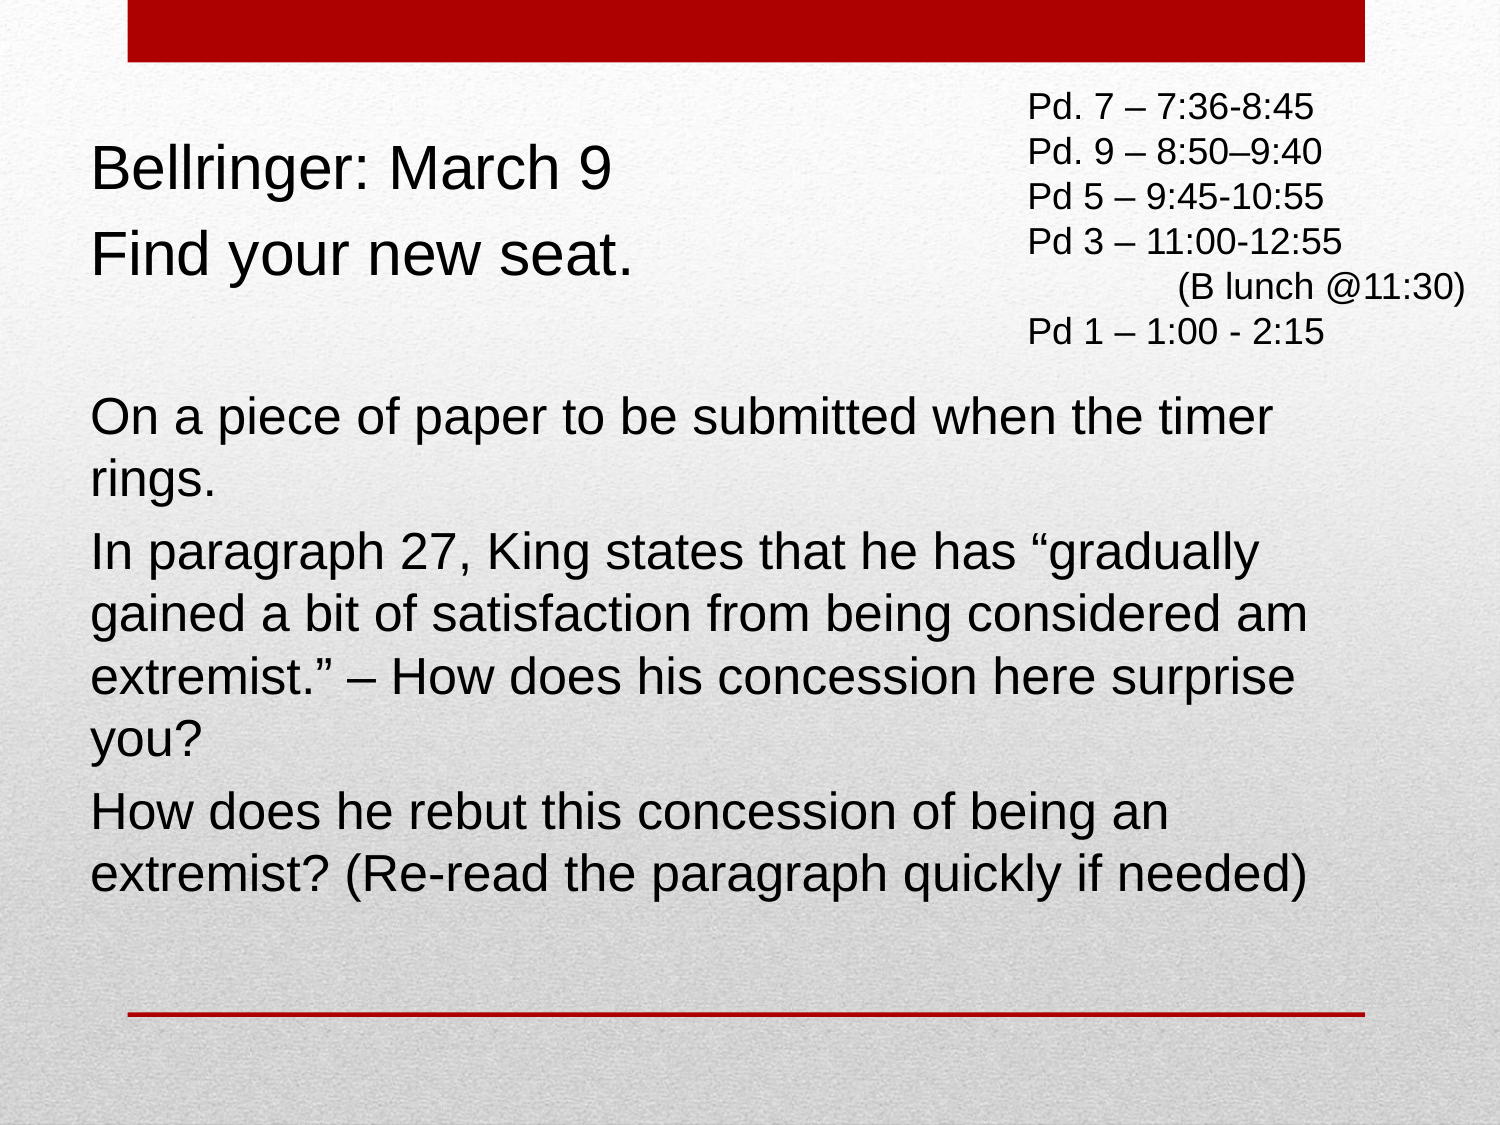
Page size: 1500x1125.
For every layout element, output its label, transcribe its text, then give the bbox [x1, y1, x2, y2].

picture [0, 0, 1500, 1125]
list Bellringer: March 9 Find your new seat. On a piece of paper to be submitted when the timer rings. In paragraph 27, King states that he has “gradually gained a bit of satisfaction from being considered am extremist.” – How does his concession here surprise you? How does he rebut this concession of being an extremist? (Re-read the paragraph quickly if needed) [50, 112, 1363, 750]
text_box Pd. 7 – 7:36-8:45 Pd. 9 – 8:50–9:40 Pd 5 – 9:45-10:55 Pd 3 – 11:00-12:55 (B lunch @11:30) Pd 1 – 1:00 - 2:15 [1012, 74, 1500, 360]
